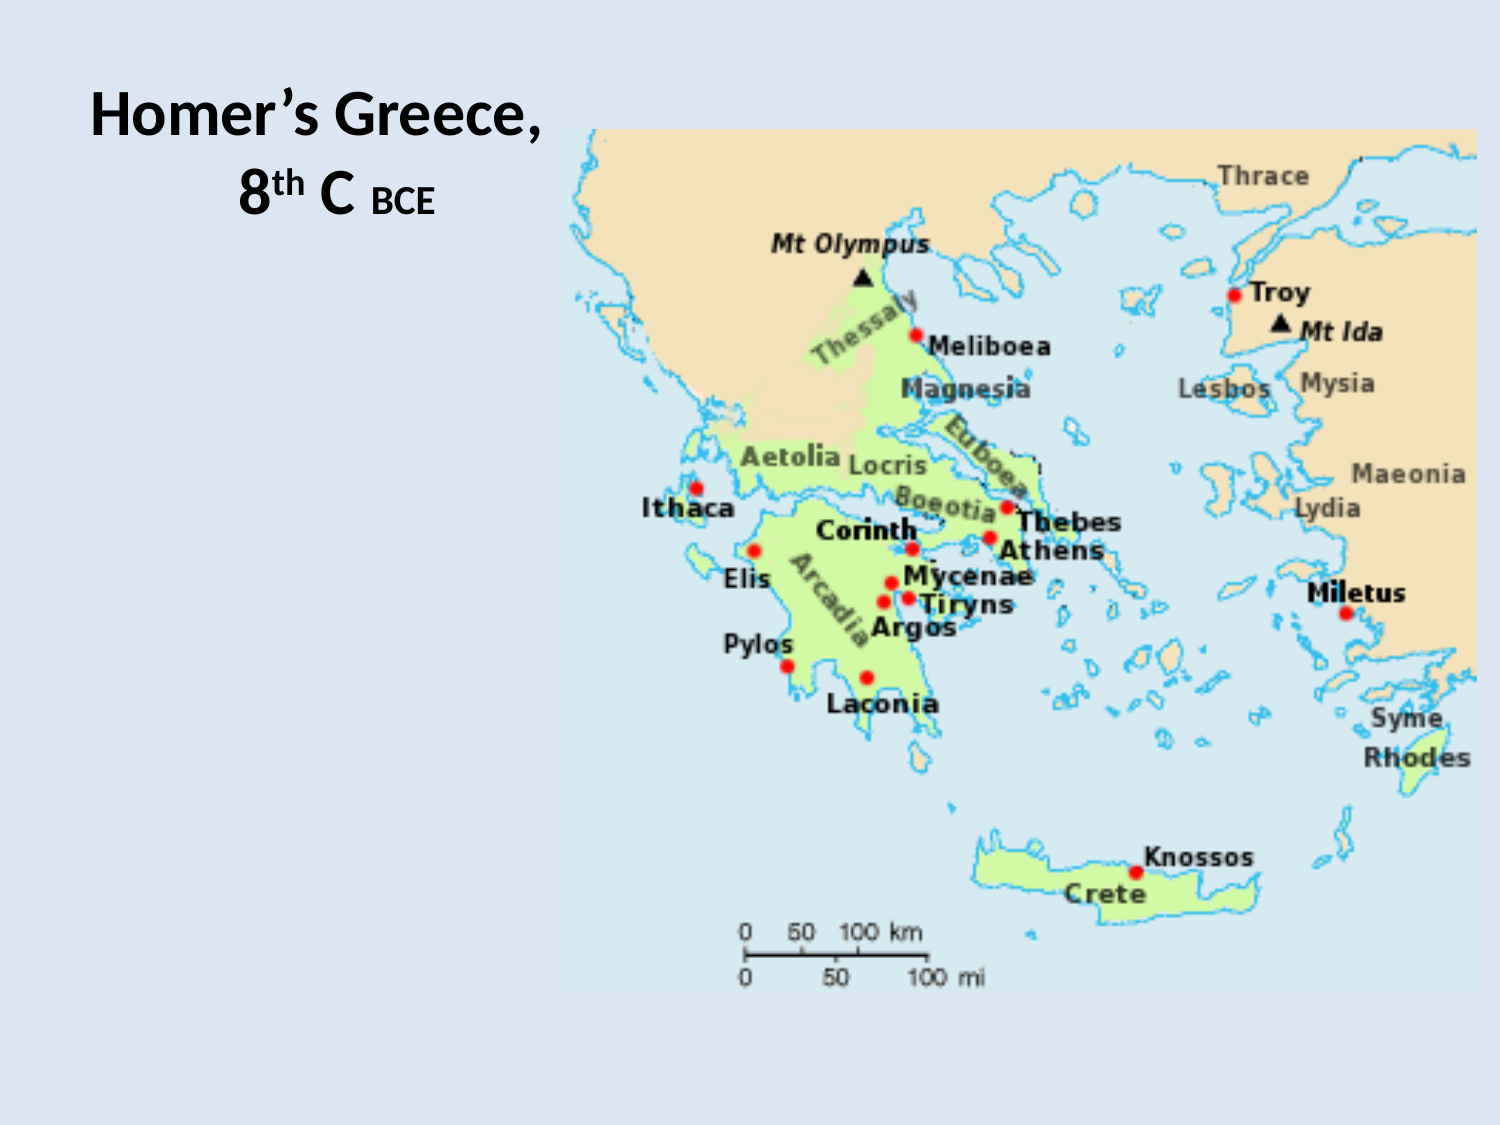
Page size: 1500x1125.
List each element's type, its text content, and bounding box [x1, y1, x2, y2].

picture [562, 129, 1477, 993]
title Homer’s Greece, 8th C BCE [75, 44, 569, 236]
